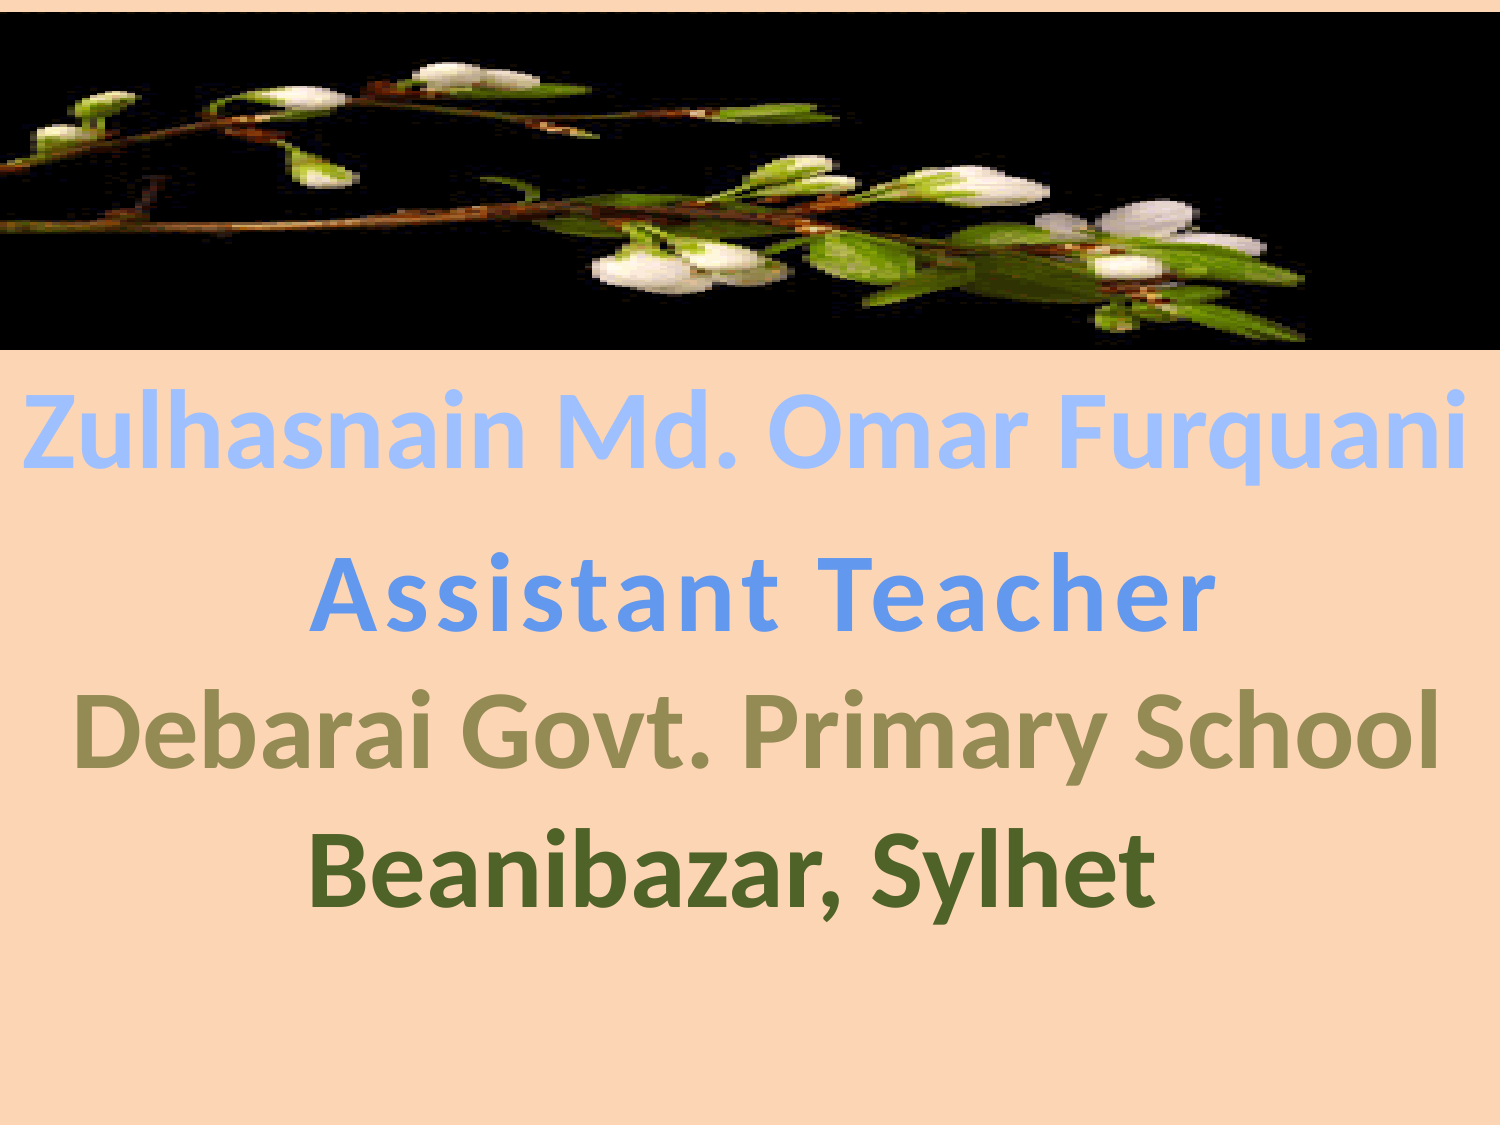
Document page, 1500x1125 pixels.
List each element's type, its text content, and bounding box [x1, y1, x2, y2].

text_box Debarai Govt. Primary School [56, 648, 1460, 799]
picture [0, 12, 1500, 351]
text_box Assistant Teacher [294, 511, 1235, 648]
text_box Beanibazar, Sylhet [291, 787, 1174, 938]
text_box Zulhasnain Md. Omar Furquani [7, 360, 1487, 499]
